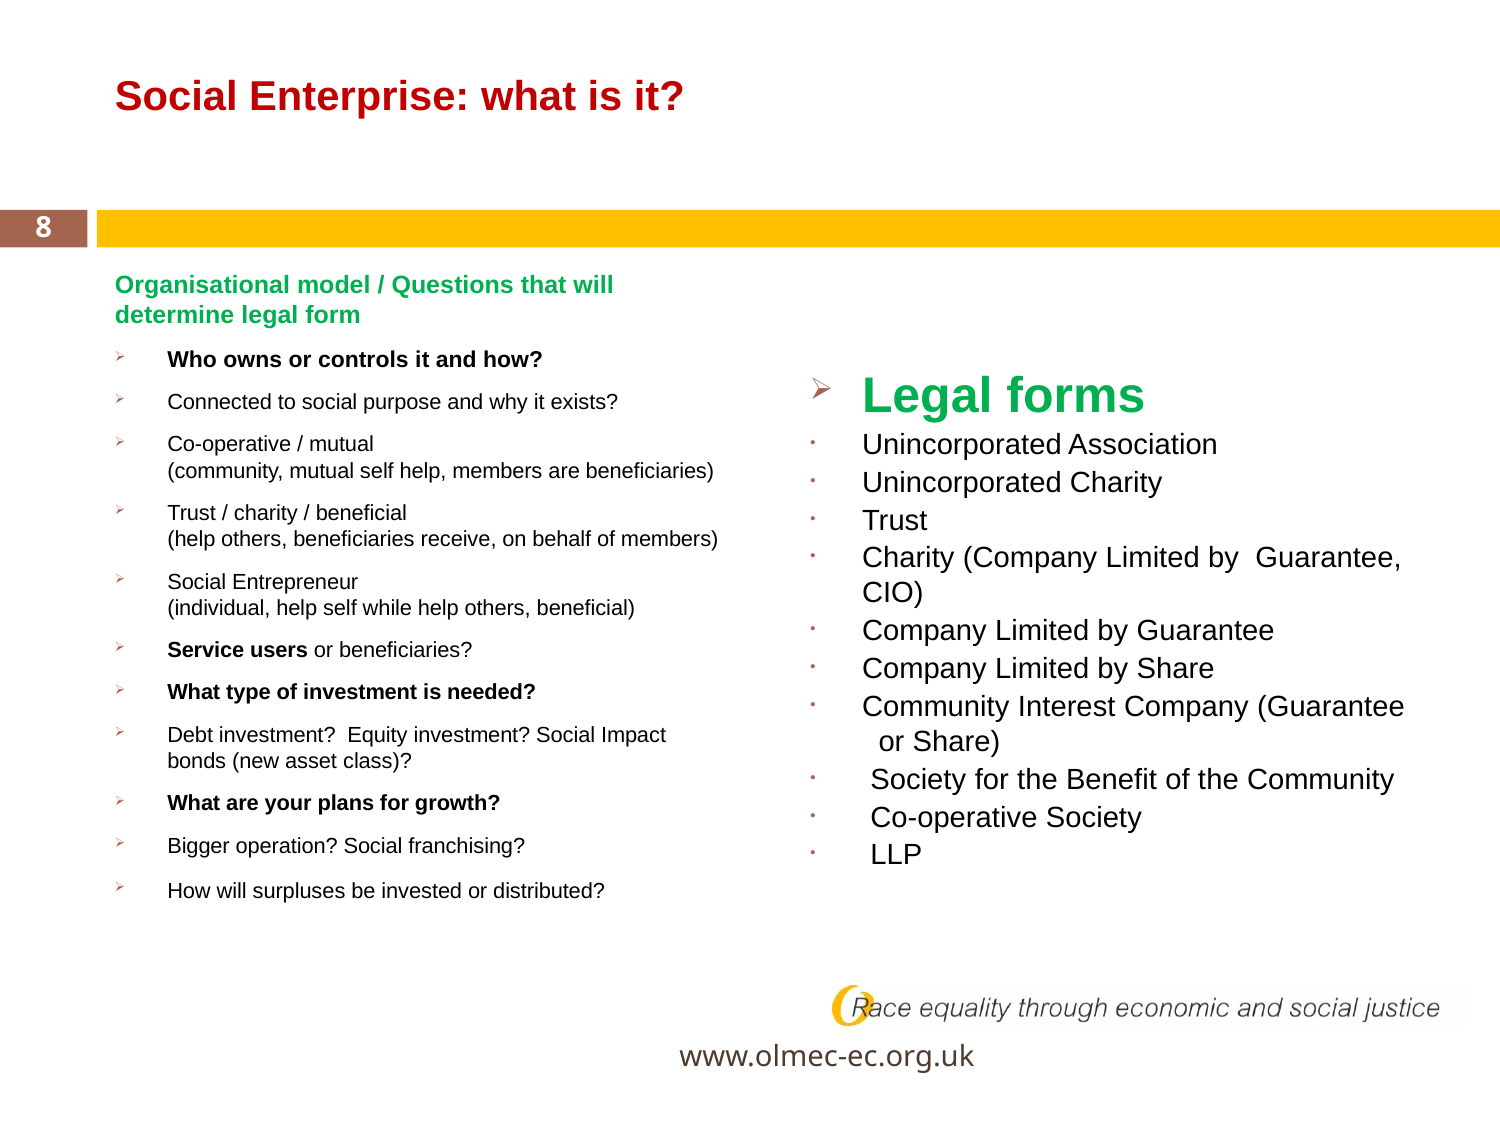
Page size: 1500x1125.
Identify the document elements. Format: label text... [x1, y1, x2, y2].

picture [832, 984, 1471, 1026]
list Organisational model / Questions that will determine legal form Who owns or controls it and how? Connected to social purpose and why it exists? Co-operative / mutual (community, mutual self help, members are beneficiaries) Trust / charity / beneficial (help others, beneficiaries receive, on behalf of members) Social Entrepreneur (individual, help self while help others, beneficial) Service users or beneficiaries? What type of investment is needed? Debt investment? Equity investment? Social Impact bonds (new asset class)? What are your plans for growth? Bigger operation? Social franchising? How will surpluses be invested or distributed? [99, 260, 738, 1011]
footer www.olmec-ec.org.uk [99, 1025, 990, 1085]
list Legal forms Unincorporated Association Unincorporated Charity Trust Charity (Company Limited by Guarantee, CIO) Company Limited by Guarantee Company Limited by Share Community Interest Company (Guarantee or Share) Society for the Benefit of the Community Co-operative Society LLP [794, 260, 1433, 1011]
slide_number 8 [0, 208, 88, 249]
title Social Enterprise: what is it? [99, 37, 1438, 201]
